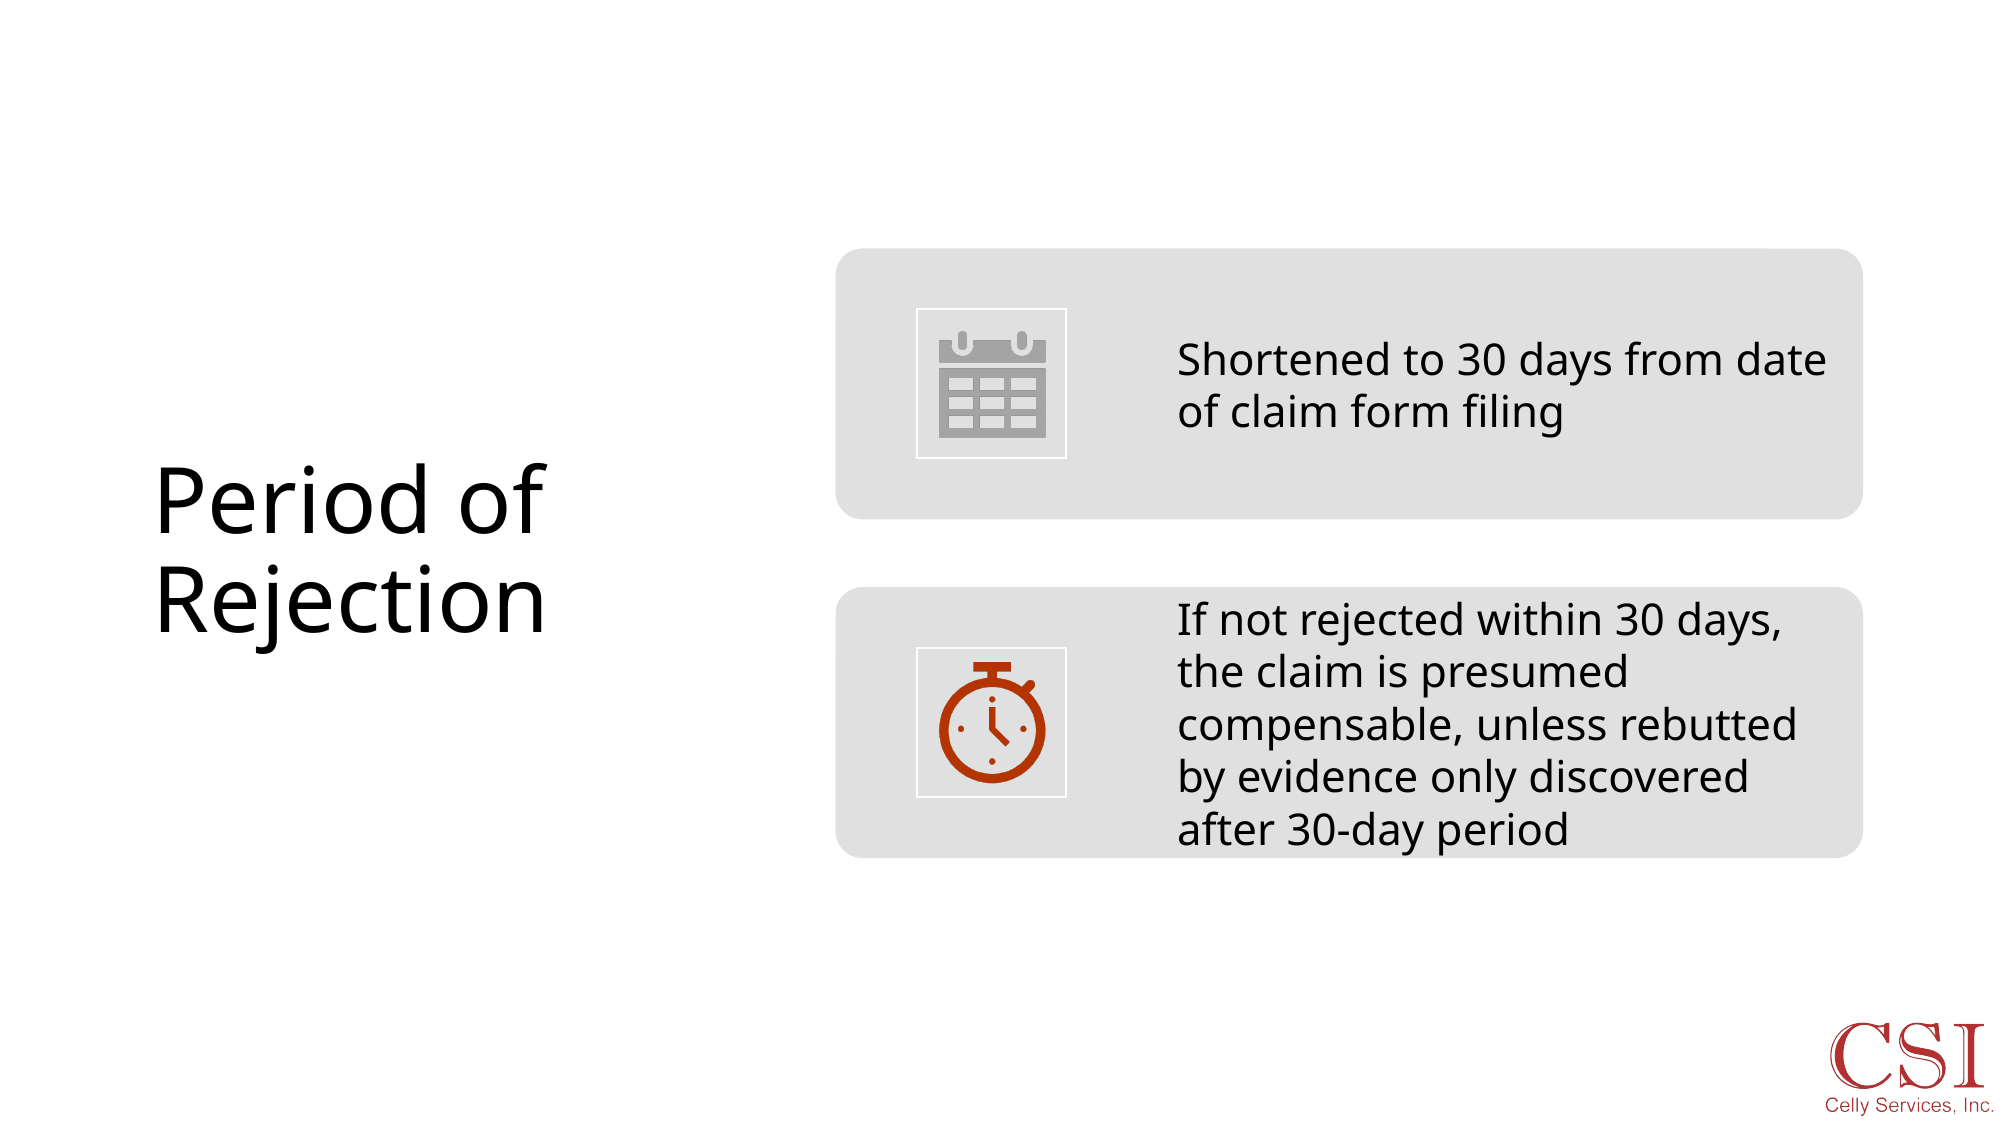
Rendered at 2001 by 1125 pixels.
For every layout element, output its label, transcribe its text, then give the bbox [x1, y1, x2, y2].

picture [1785, 1013, 2001, 1125]
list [835, 101, 1863, 1005]
title Period of Rejection [137, 101, 691, 1005]
